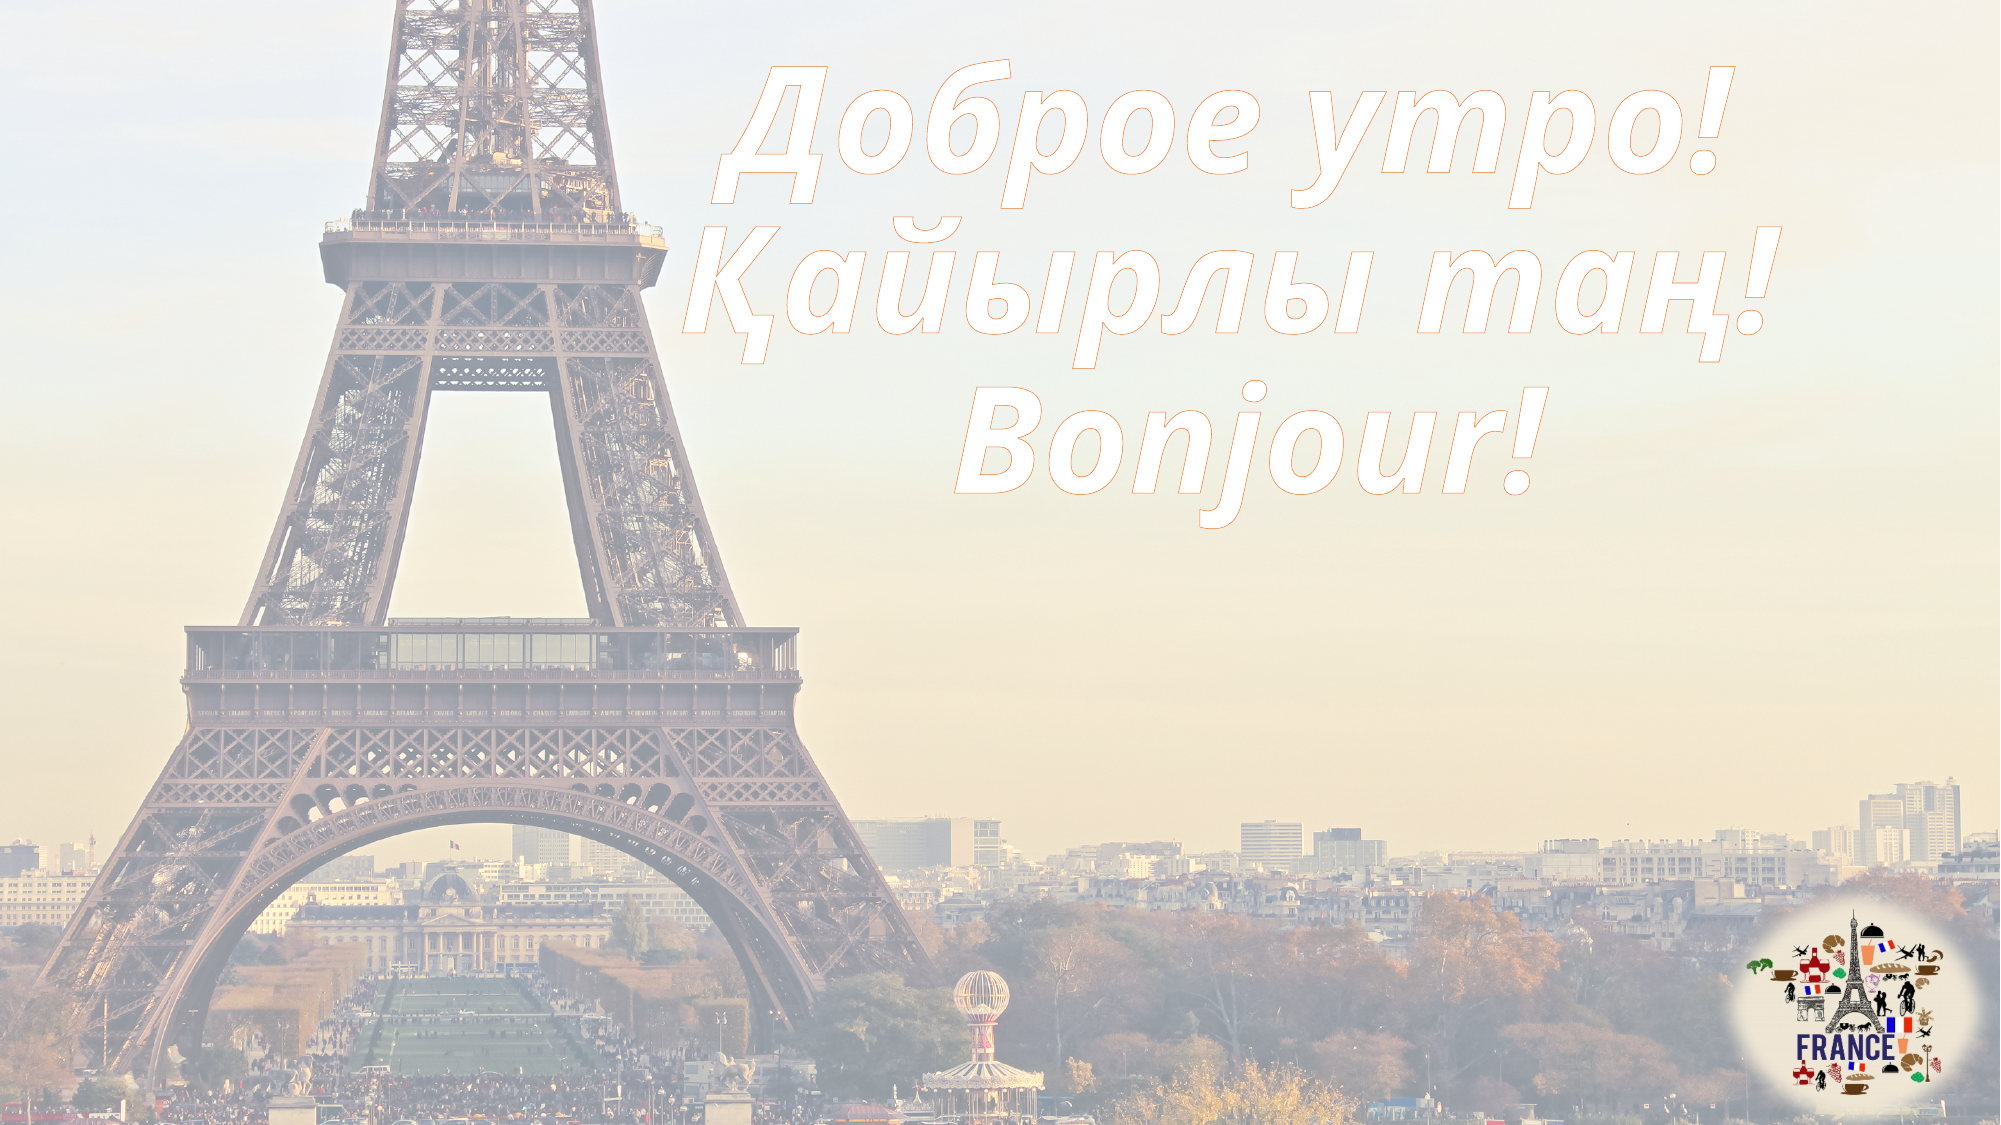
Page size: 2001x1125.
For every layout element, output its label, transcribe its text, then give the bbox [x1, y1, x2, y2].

title Доброе утро! Қайырлы таң! Bonjour! [456, 35, 2000, 533]
picture [1710, 877, 2000, 1125]
